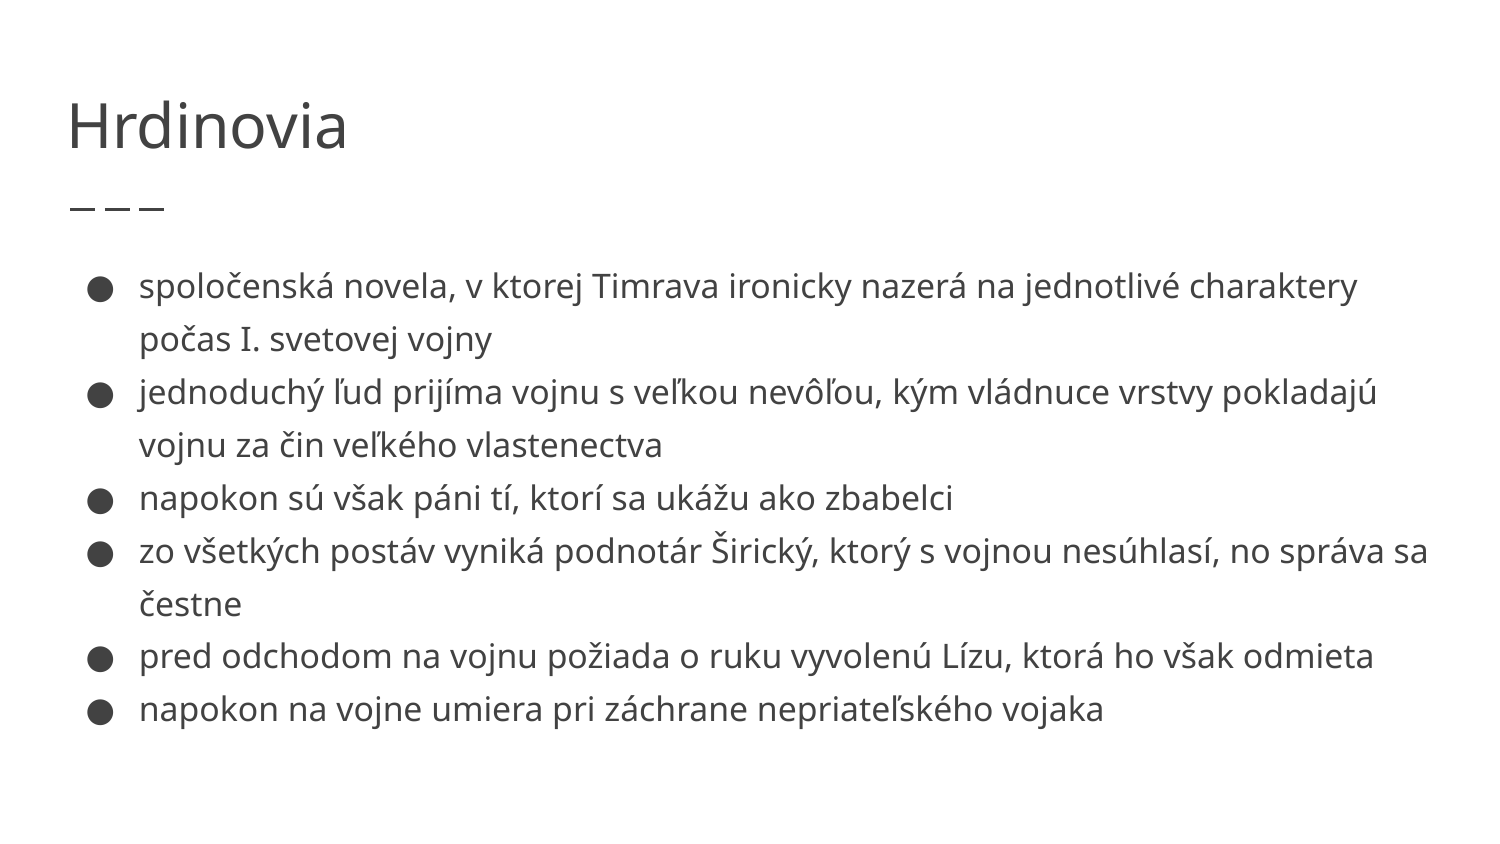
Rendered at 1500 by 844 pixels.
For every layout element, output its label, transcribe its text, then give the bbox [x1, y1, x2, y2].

title Hrdinovia [51, 61, 1449, 182]
list spoločenská novela, v ktorej Timrava ironicky nazerá na jednotlivé charaktery počas I. svetovej vojny jednoduchý ľud prijíma vojnu s veľkou nevôľou, kým vládnuce vrstvy pokladajú vojnu za čin veľkého vlastenectva napokon sú však páni tí, ktorí sa ukážu ako zbabelci zo všetkých postáv vyniká podnotár Širický, ktorý s vojnou nesúhlasí, no správa sa čestne pred odchodom na vojnu požiada o ruku vyvolenú Lízu, ktorá ho však odmieta napokon na vojne umiera pri záchrane nepriateľského vojaka [51, 240, 1449, 750]
